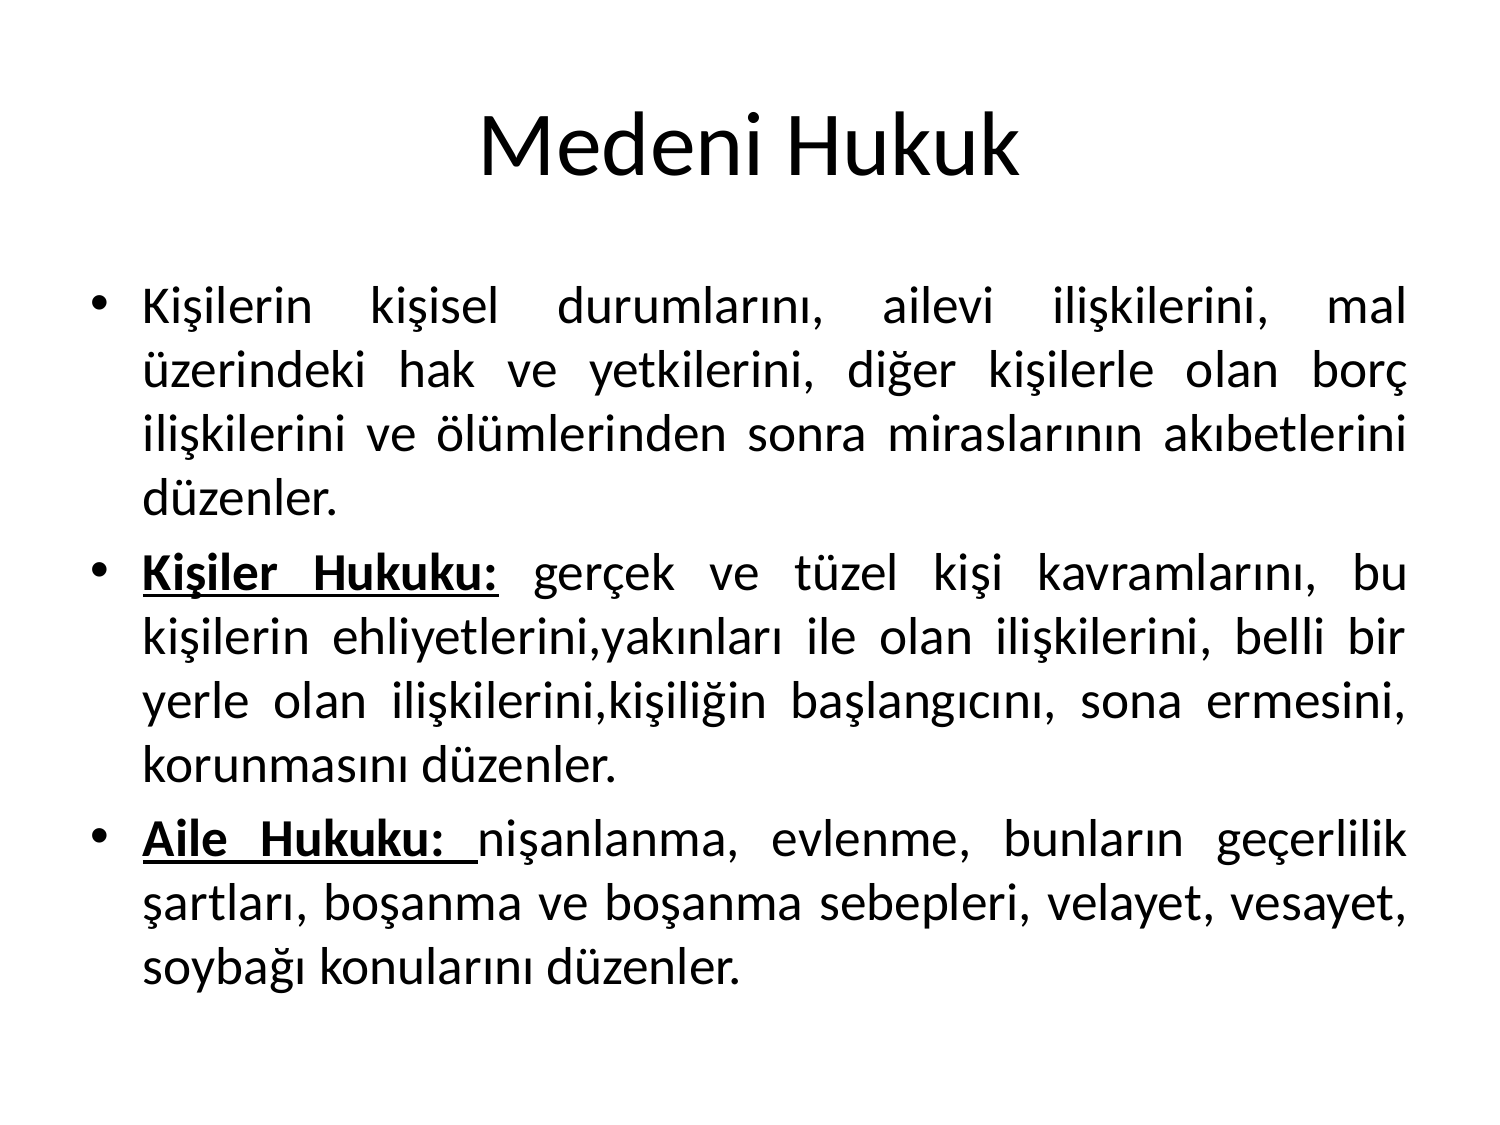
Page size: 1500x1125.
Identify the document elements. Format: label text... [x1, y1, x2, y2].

list Kişilerin kişisel durumlarını, ailevi ilişkilerini, mal üzerindeki hak ve yetkilerini, diğer kişilerle olan borç ilişkilerini ve ölümlerinden sonra miraslarının akıbetlerini düzenler. Kişiler Hukuku: gerçek ve tüzel kişi kavramlarını, bu kişilerin ehliyetlerini,yakınları ile olan ilişkilerini, belli bir yerle olan ilişkilerini,kişiliğin başlangıcını, sona ermesini, korunmasını düzenler. Aile Hukuku: nişanlanma, evlenme, bunların geçerlilik şartları, boşanma ve boşanma sebepleri, velayet, vesayet, soybağı konularını düzenler. [75, 262, 1425, 1005]
title Medeni Hukuk [75, 45, 1425, 233]
